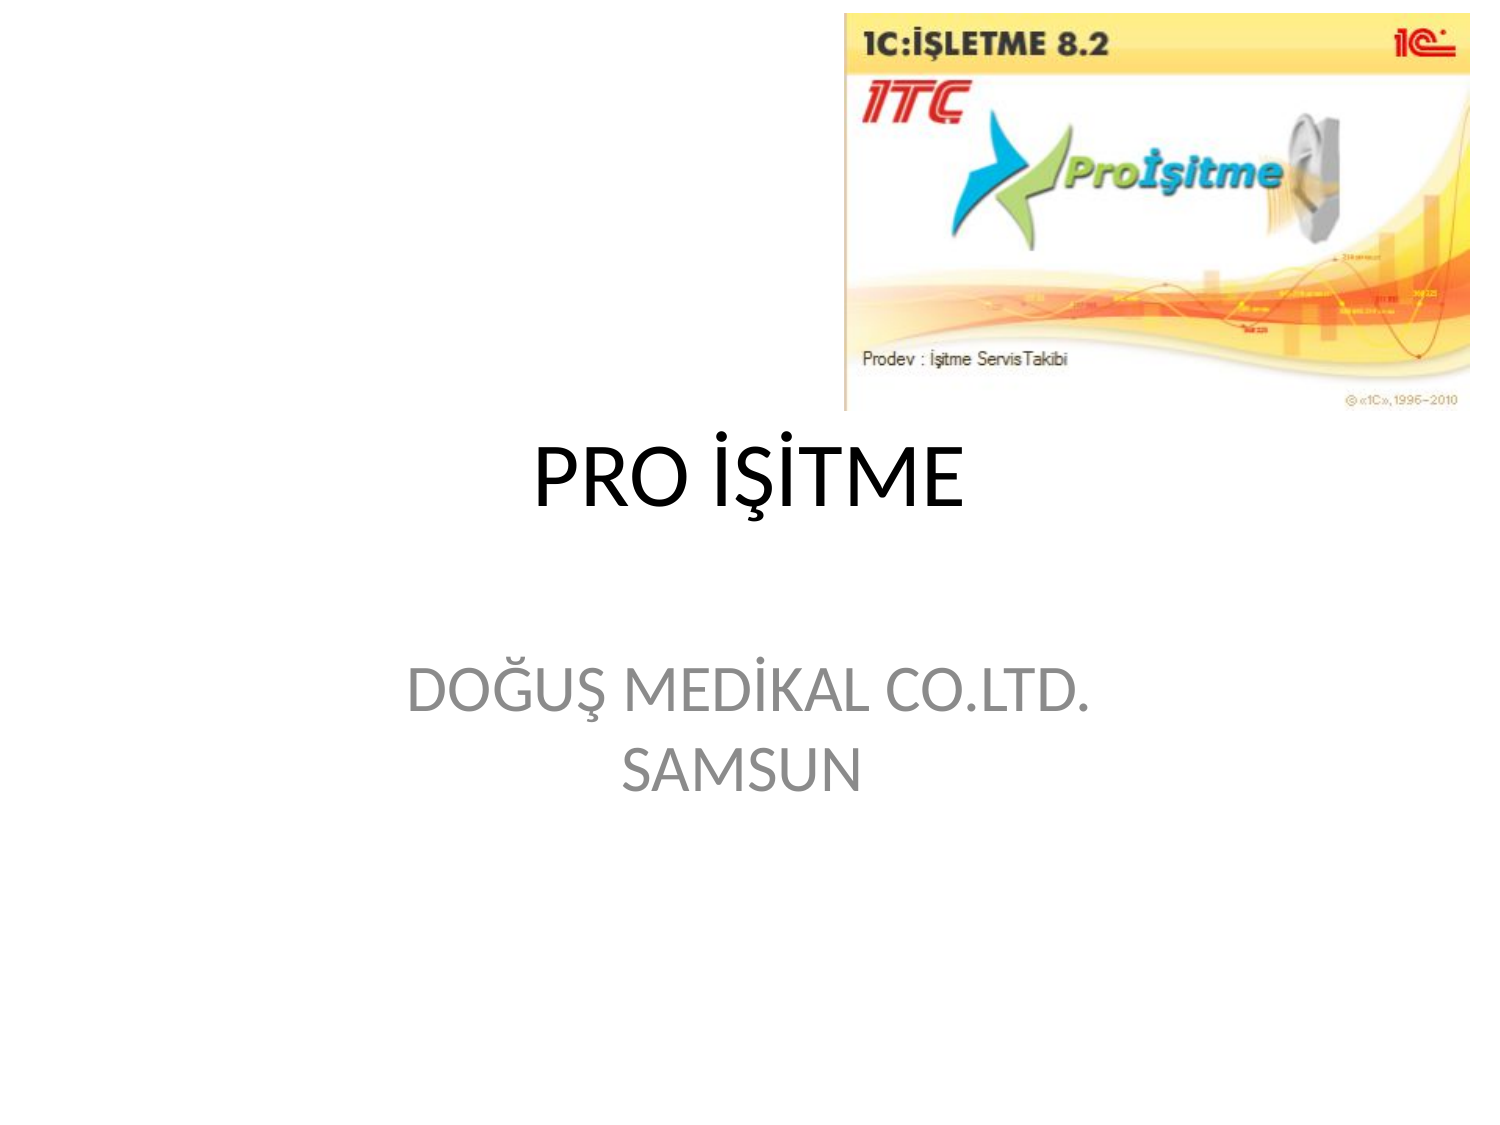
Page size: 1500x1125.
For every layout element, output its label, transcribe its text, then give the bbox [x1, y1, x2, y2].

title PRO İŞİTME [112, 349, 1388, 591]
subtitle DOĞUŞ MEDİKAL CO.LTD. SAMSUN [225, 637, 1275, 925]
picture [844, 13, 1470, 411]
